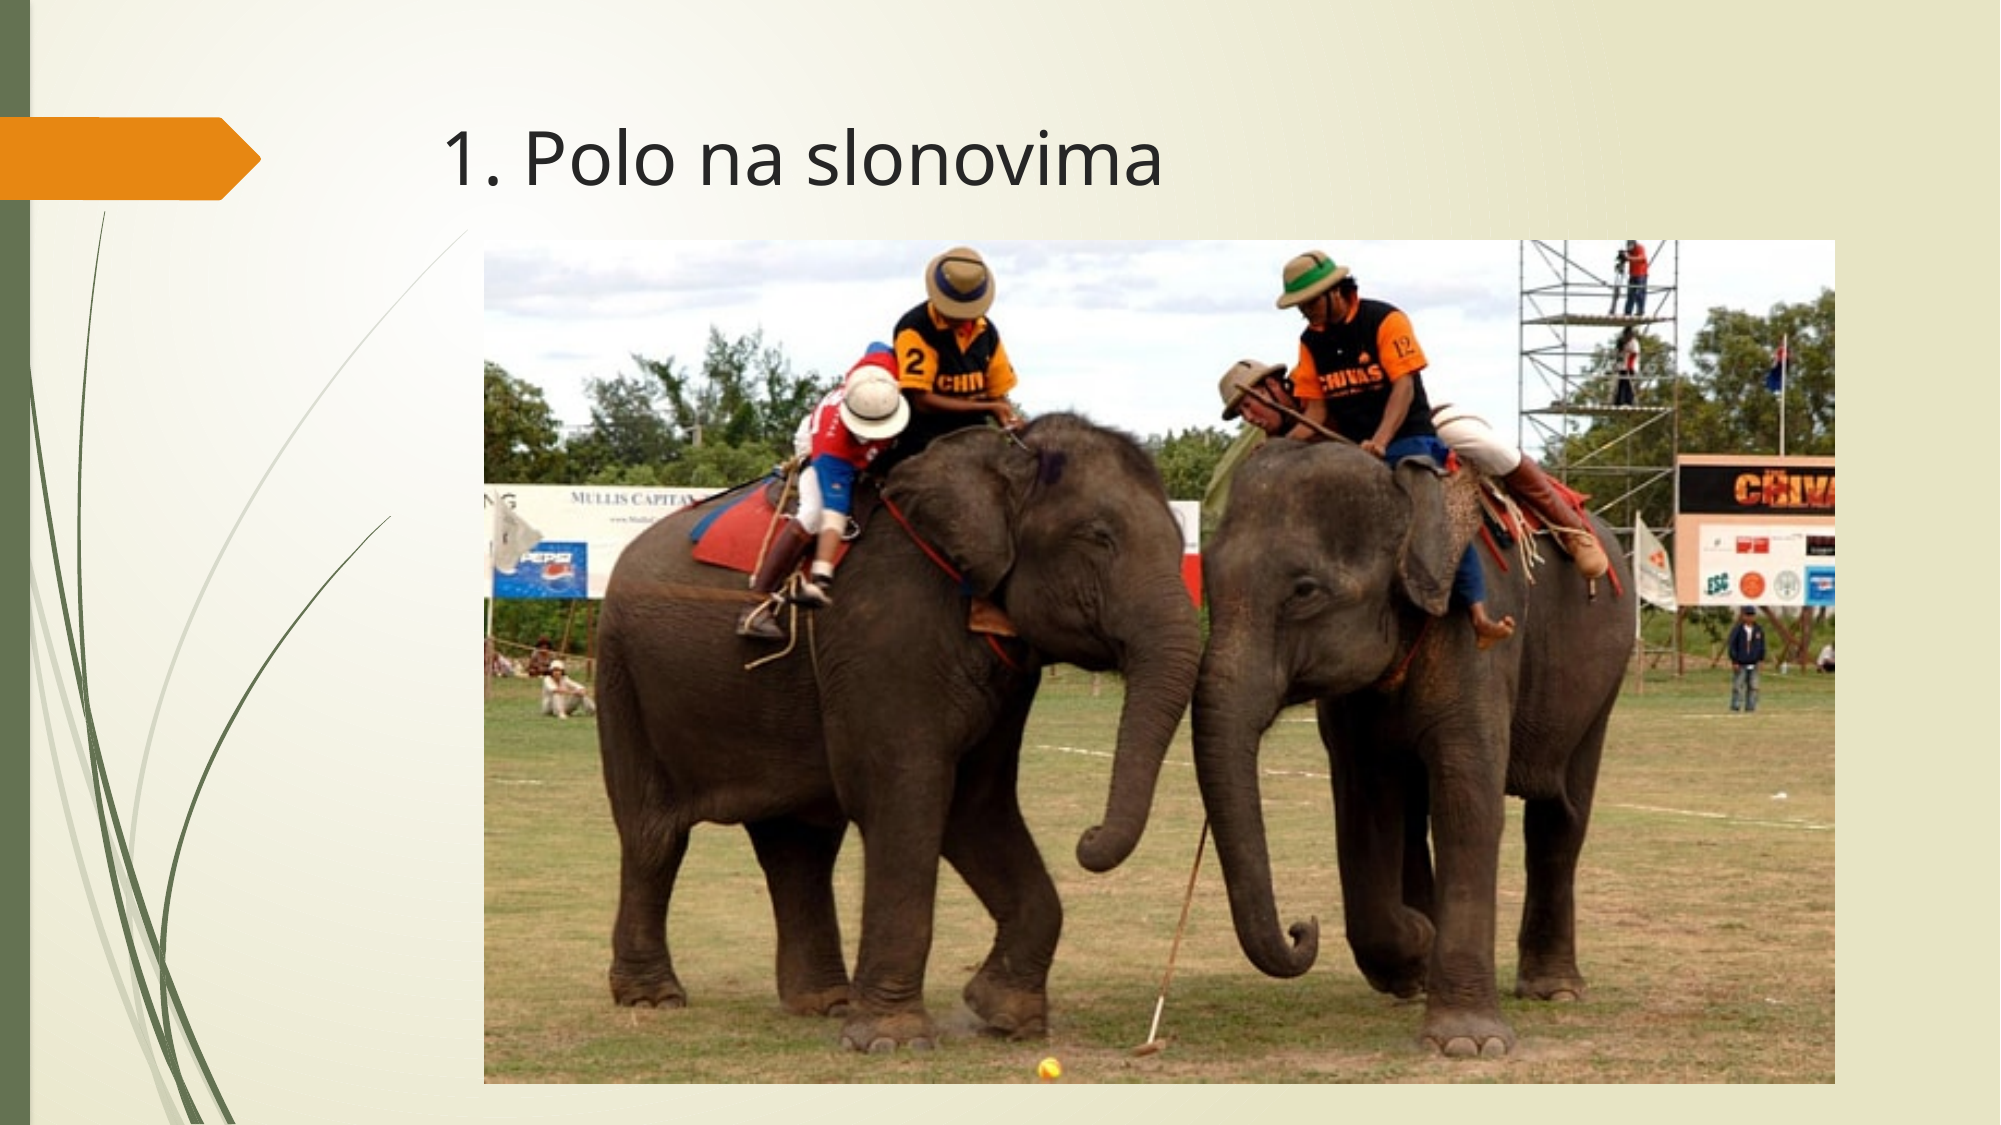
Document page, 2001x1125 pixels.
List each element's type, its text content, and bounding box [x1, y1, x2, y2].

title 1. Polo na slonovima [425, 102, 1888, 313]
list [484, 240, 1835, 1084]
